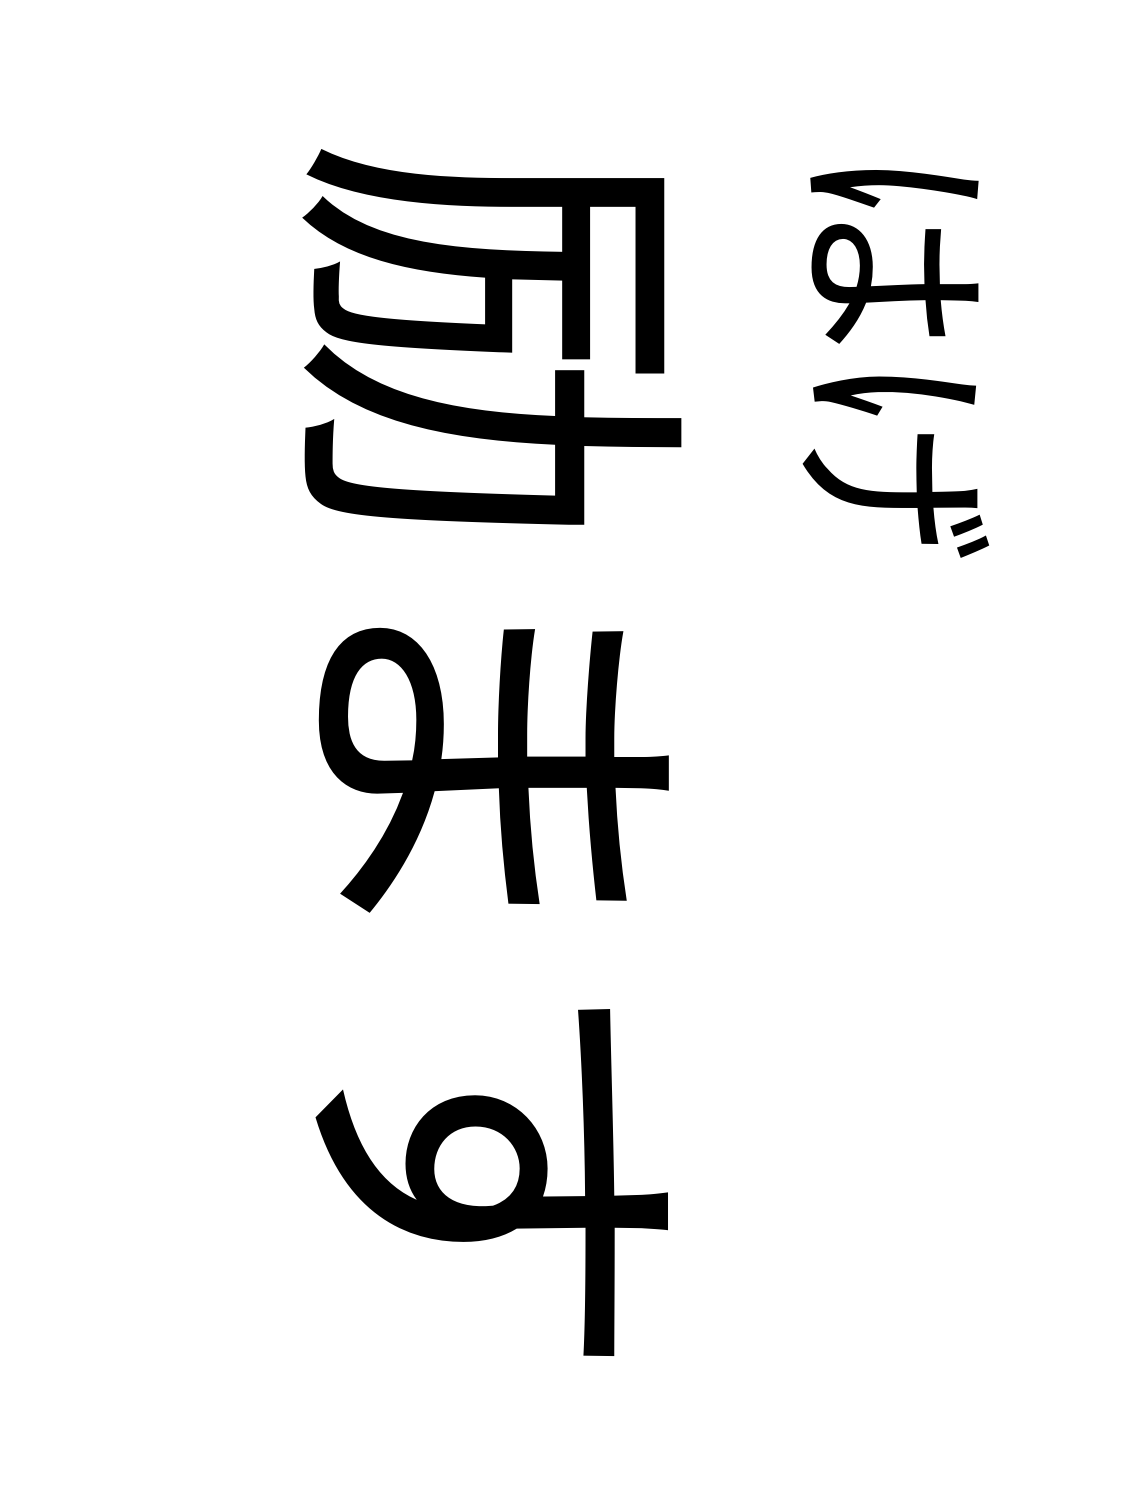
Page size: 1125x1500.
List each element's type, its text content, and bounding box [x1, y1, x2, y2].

text_box 励ます [249, 136, 755, 1448]
text_box はげ [751, 131, 1035, 833]
